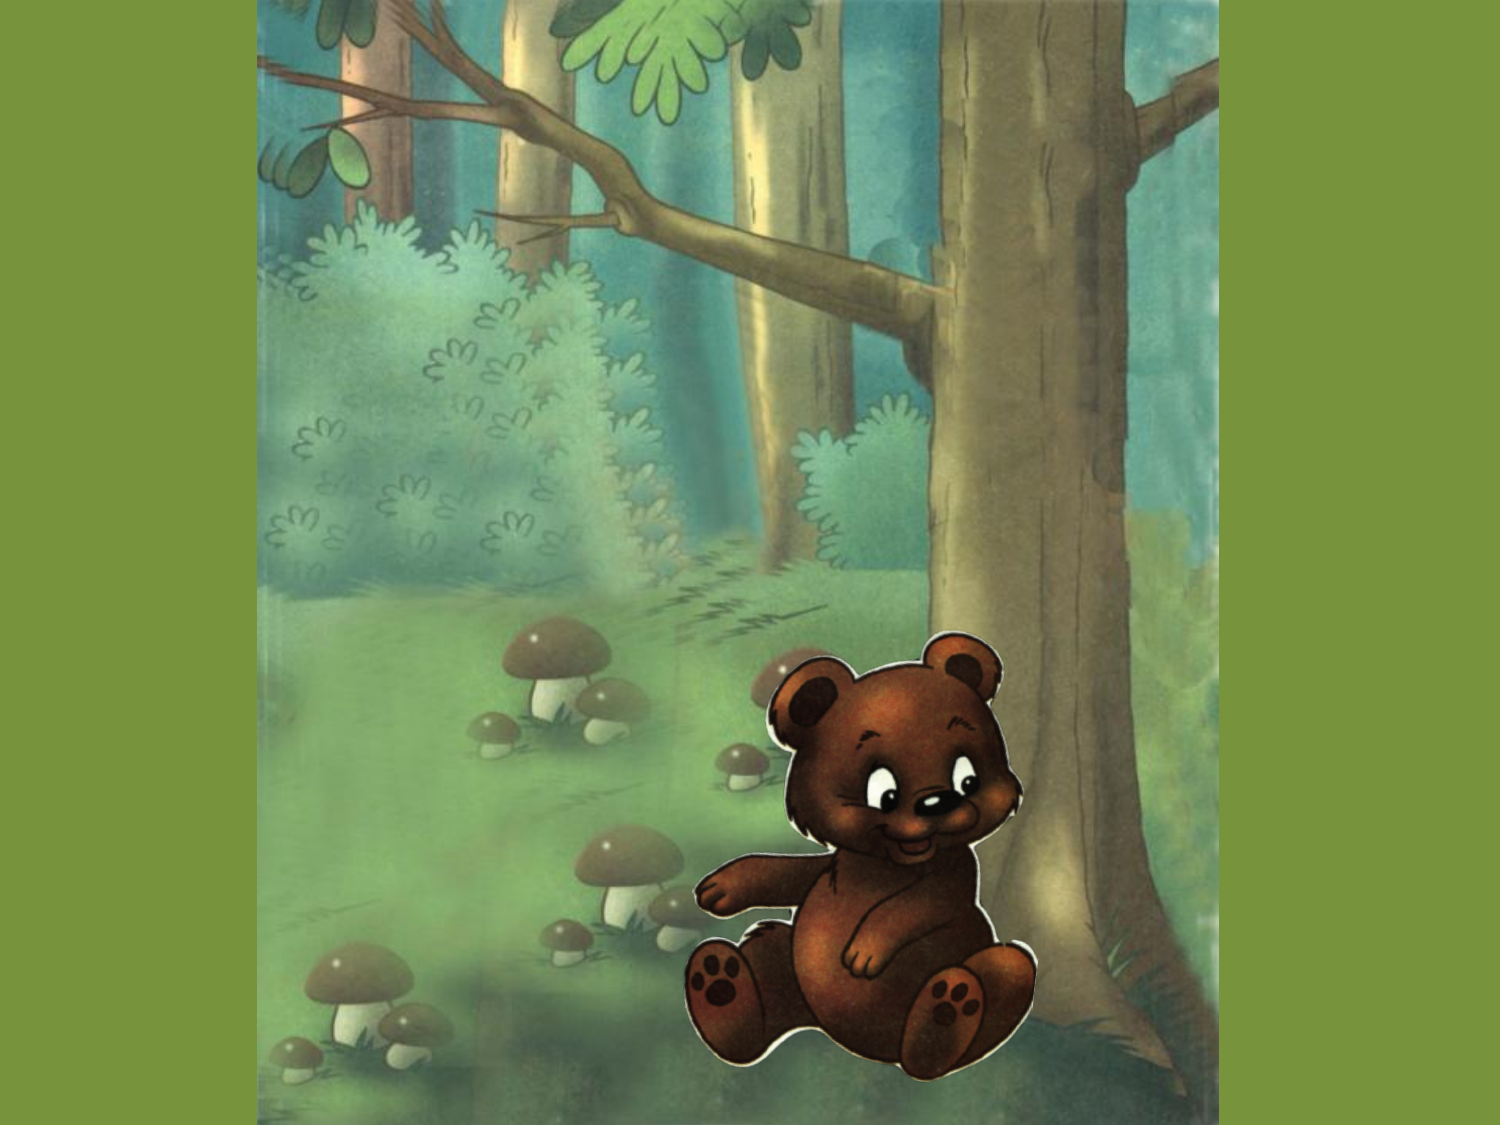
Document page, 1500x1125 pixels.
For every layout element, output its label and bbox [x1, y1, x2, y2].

list [257, 0, 1219, 1125]
picture [699, 577, 1052, 1106]
